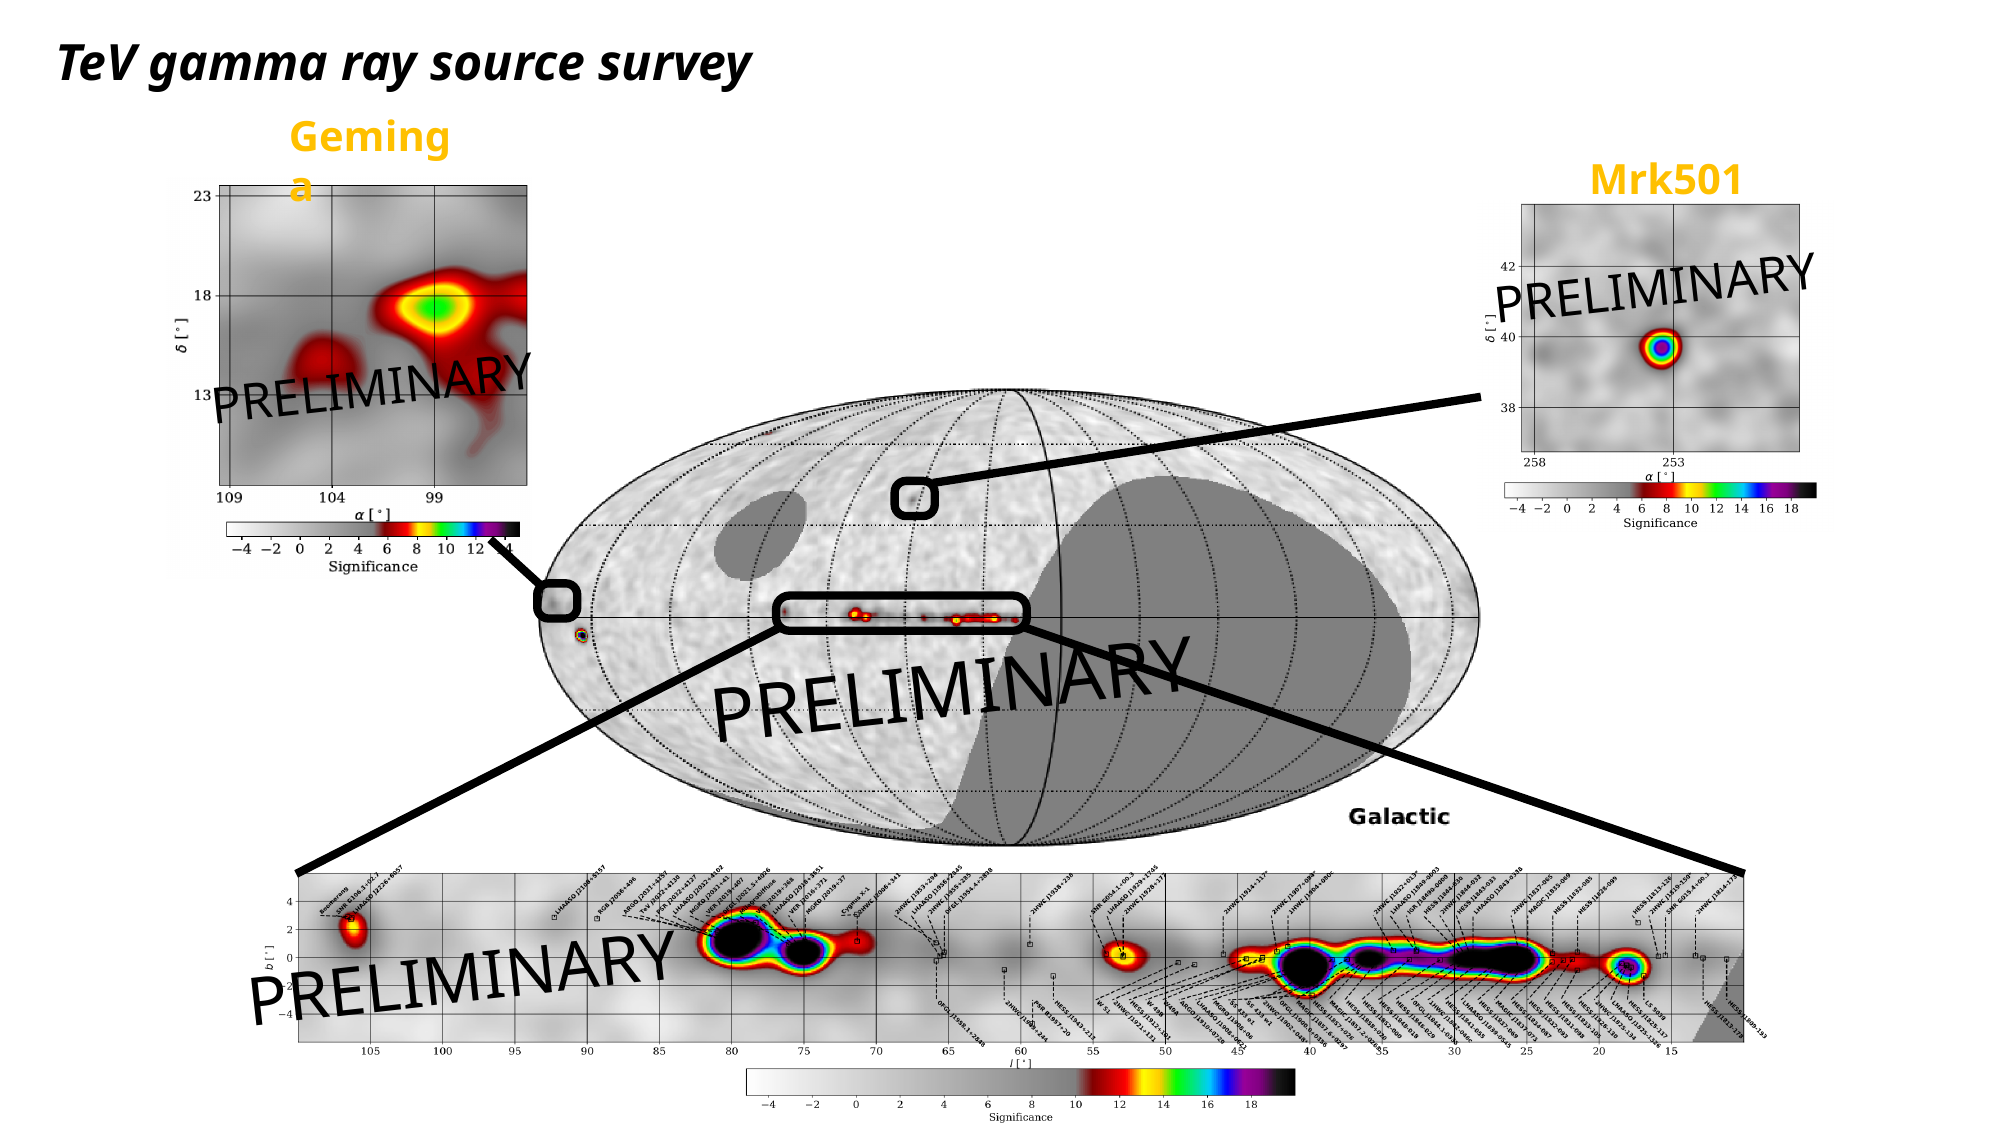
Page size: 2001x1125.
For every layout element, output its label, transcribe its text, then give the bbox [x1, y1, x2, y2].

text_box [166, 135, 1861, 1125]
text_box TeV gamma ray source survey [40, 22, 1209, 98]
